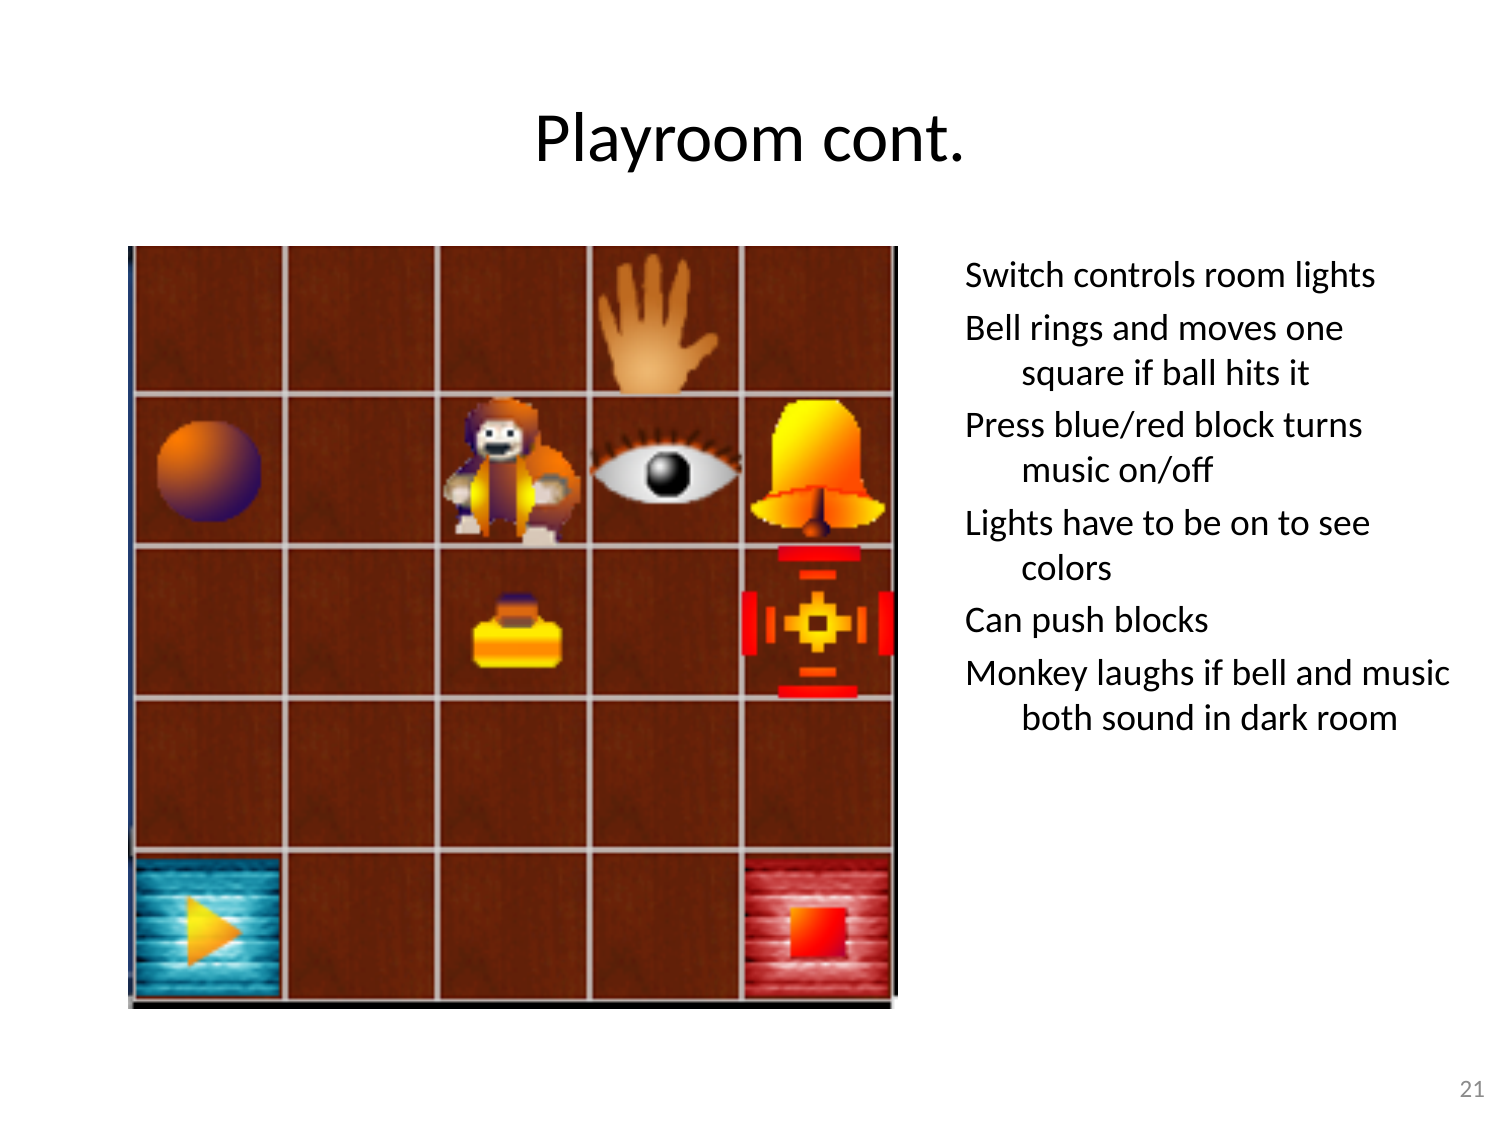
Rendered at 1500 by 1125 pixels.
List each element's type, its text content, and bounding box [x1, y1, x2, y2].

slide_number 21 [1187, 1050, 1500, 1125]
title Playroom cont. [81, 83, 1422, 184]
list Switch controls room lights Bell rings and moves one square if ball hits it Press blue/red block turns music on/off Lights have to be on to see colors Can push blocks Monkey laughs if bell and music both sound in dark room [950, 242, 1472, 918]
picture [128, 245, 898, 1009]
